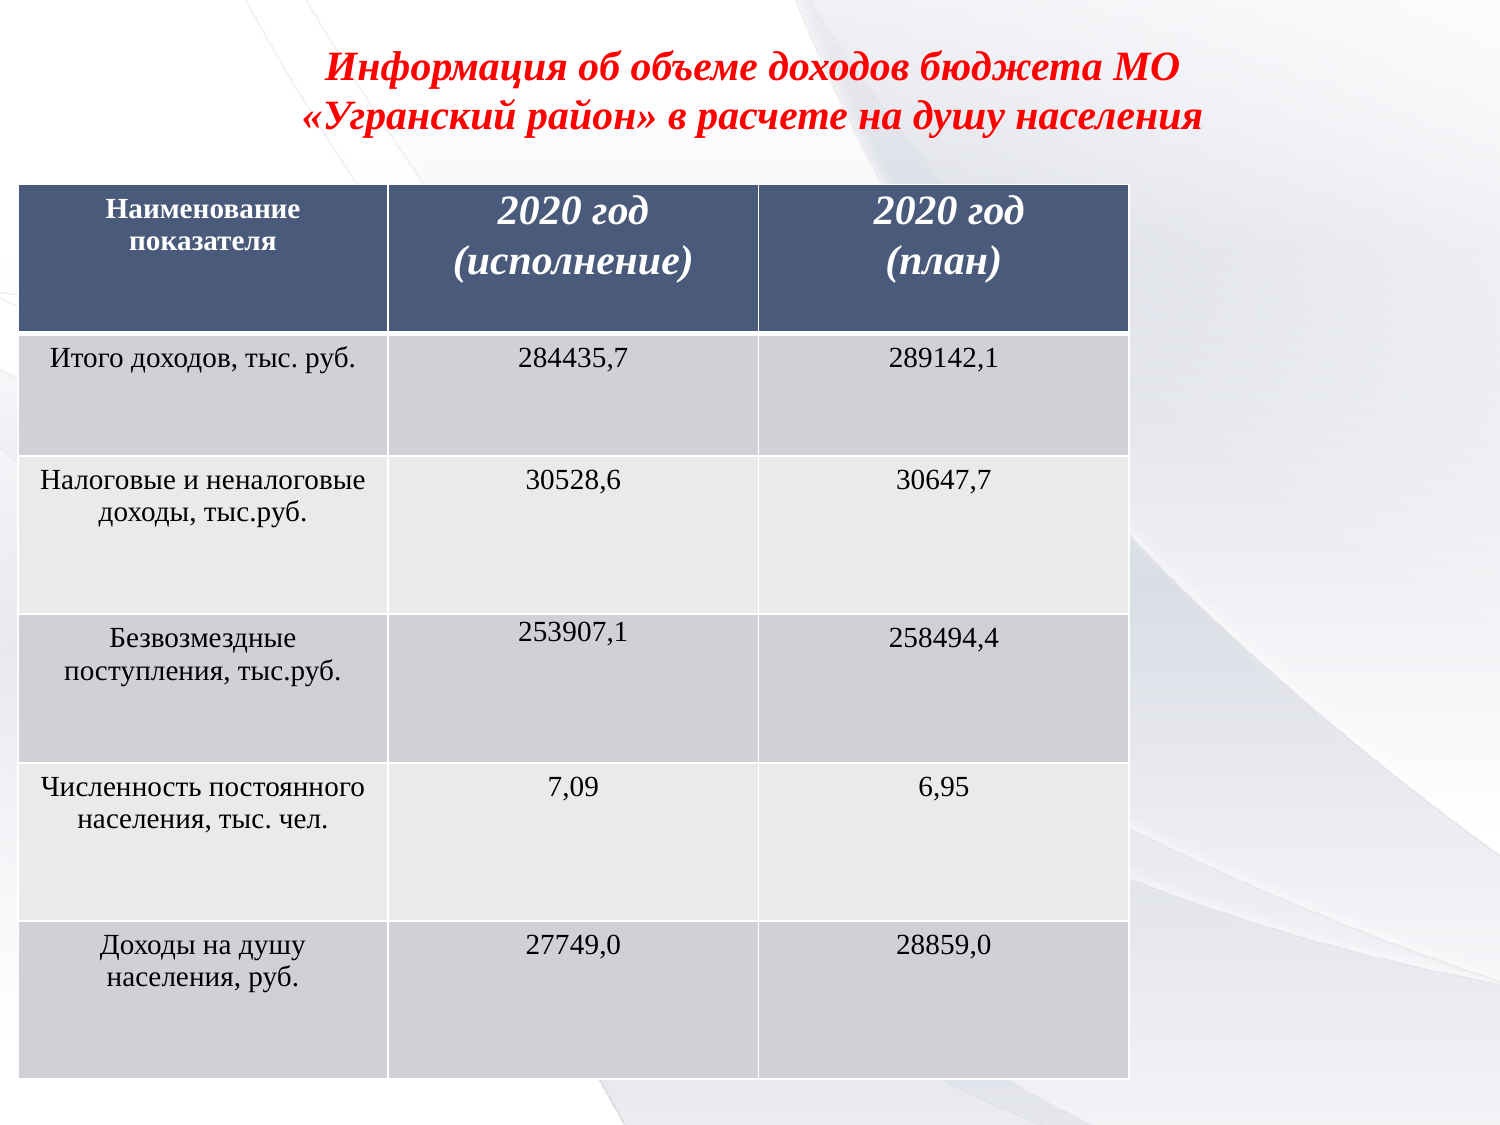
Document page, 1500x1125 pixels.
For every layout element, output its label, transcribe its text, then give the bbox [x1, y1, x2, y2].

table_cell Численность постоянного населения, тыс. чел. [19, 764, 387, 920]
text_box Информация об объеме доходов бюджета МО «Угранский район» в расчете на душу населения [203, 30, 1302, 146]
table_cell 27749,0 [389, 922, 758, 1078]
table_cell Доходы на душу населения, руб. [19, 922, 387, 1078]
table_cell 289142,1 [759, 336, 1128, 455]
table_cell 6,95 [759, 764, 1128, 920]
table_header 2020 год (исполнение) [389, 185, 758, 331]
table_cell 30528,6 [389, 457, 758, 613]
table_cell 284435,7 [389, 336, 758, 455]
table_cell 28859,0 [759, 922, 1128, 1078]
table_header 2020 год (план) [759, 185, 1128, 331]
table_cell 253907,1 [389, 615, 758, 762]
table_cell 258494,4 [759, 615, 1128, 762]
table_cell Налоговые и неналоговые доходы, тыс.руб. [19, 457, 387, 613]
table_cell Безвозмездные поступления, тыс.руб. [19, 615, 387, 762]
table_cell 7,09 [389, 764, 758, 920]
picture [0, 0, 1500, 1125]
table_cell Итого доходов, тыс. руб. [19, 336, 387, 455]
table_cell 30647,7 [759, 457, 1128, 613]
table_header Наименование показателя [19, 185, 387, 331]
